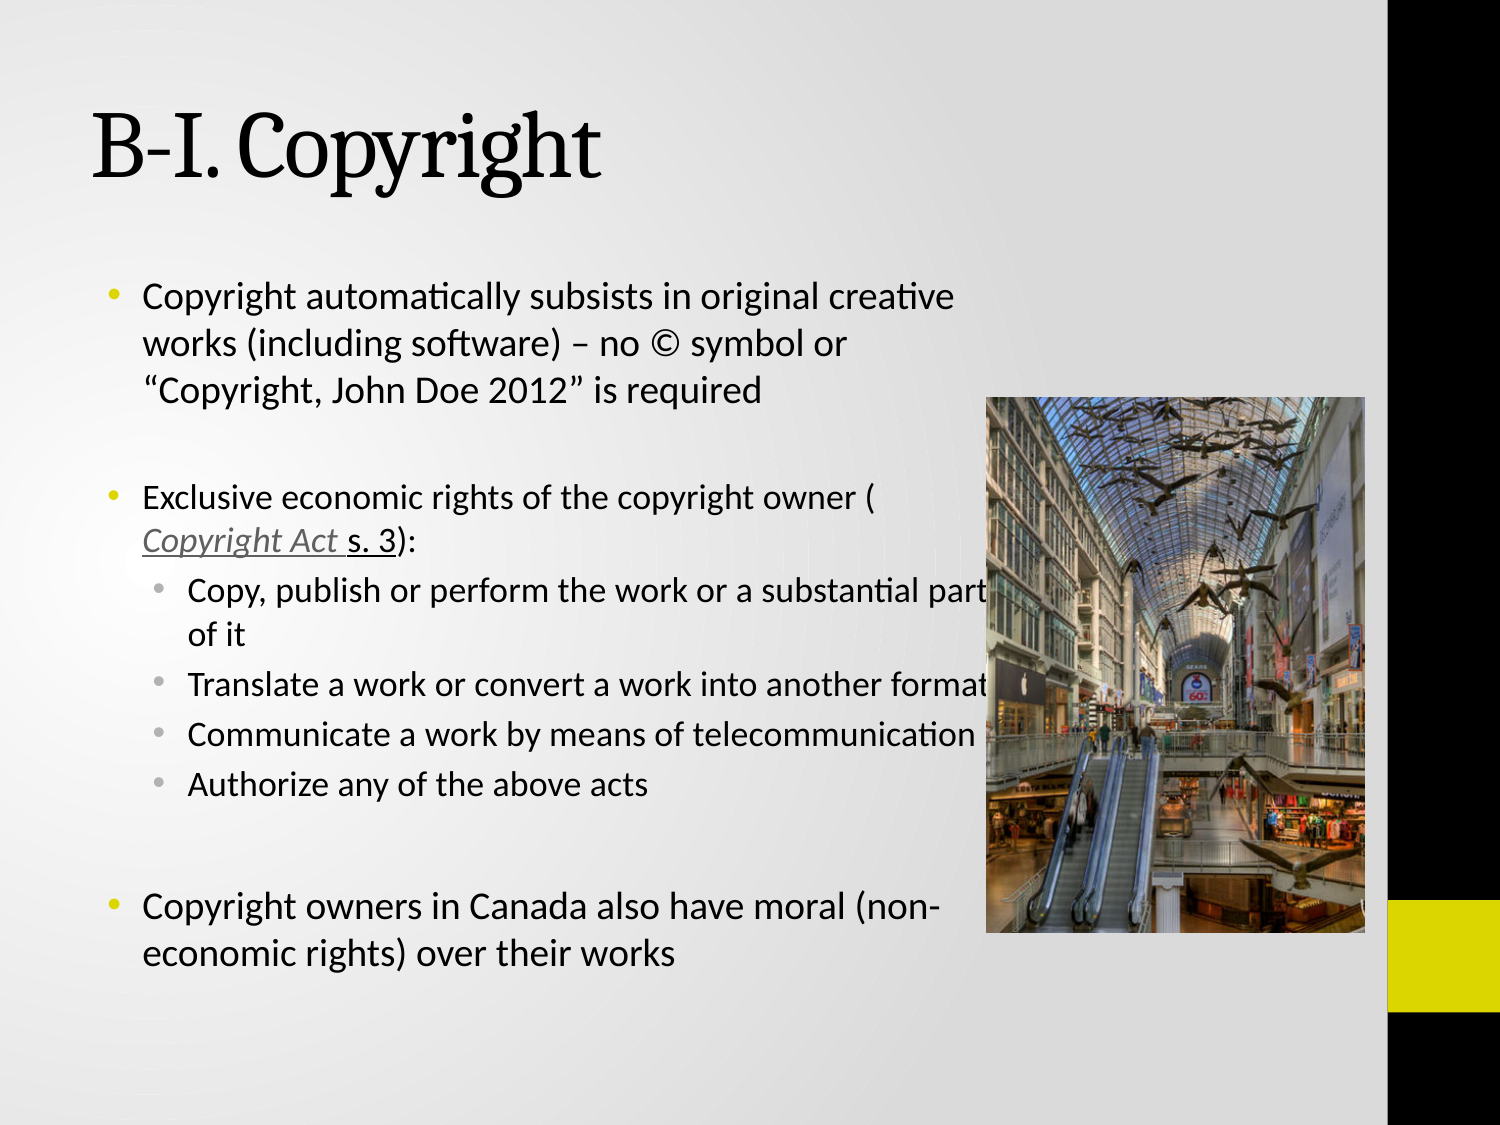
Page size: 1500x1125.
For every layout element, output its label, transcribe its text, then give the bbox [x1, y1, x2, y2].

picture [985, 396, 1365, 934]
title B-I. Copyright [75, 45, 1325, 233]
list Copyright automatically subsists in original creative works (including software) – no © symbol or “Copyright, John Doe 2012” is required Exclusive economic rights of the copyright owner (Copyright Act s. 3): Copy, publish or perform the work or a substantial part of it Translate a work or convert a work into another format Communicate a work by means of telecommunication Authorize any of the above acts Copyright owners in Canada also have moral (non-economic rights) over their works [75, 262, 1010, 1050]
